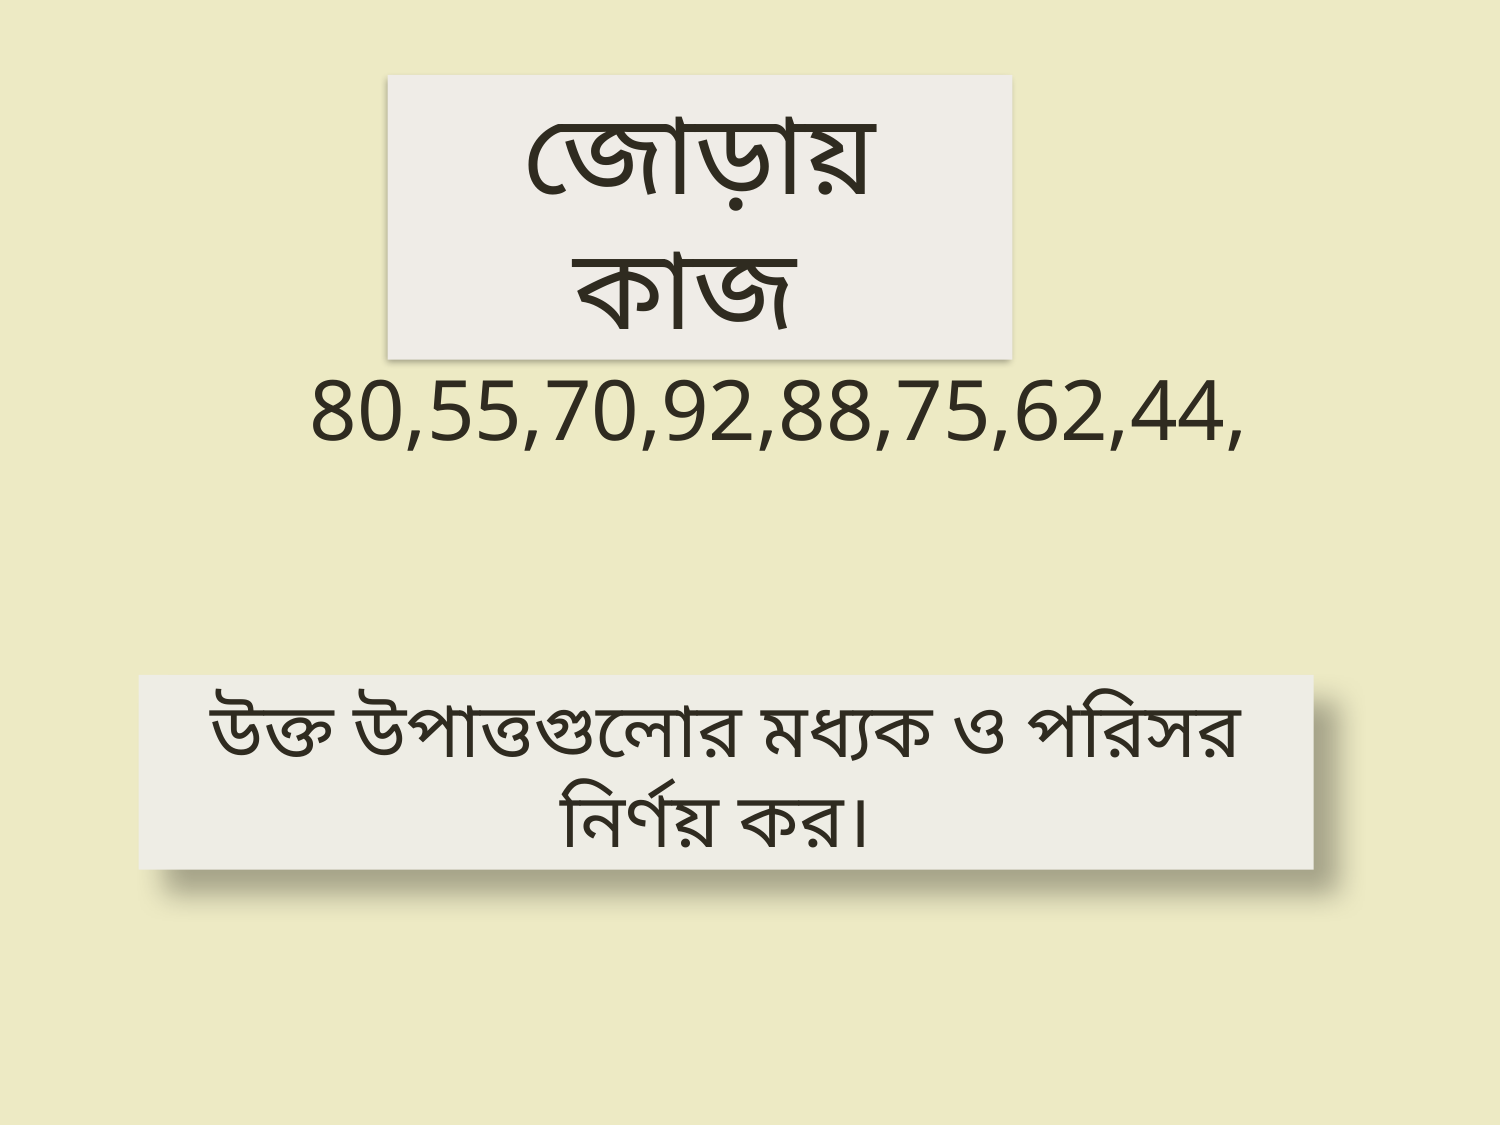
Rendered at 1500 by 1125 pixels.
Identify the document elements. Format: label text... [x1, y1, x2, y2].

text_box [0, 0, 1500, 1125]
text_box 80,55,70,92,88,75,62,44, [247, 350, 1311, 465]
text_box জোড়ায় কাজ [387, 74, 1013, 360]
text_box উক্ত উপাত্তগুলোর মধ্যক ও পরিসর নির্ণয় কর। [138, 674, 1314, 870]
